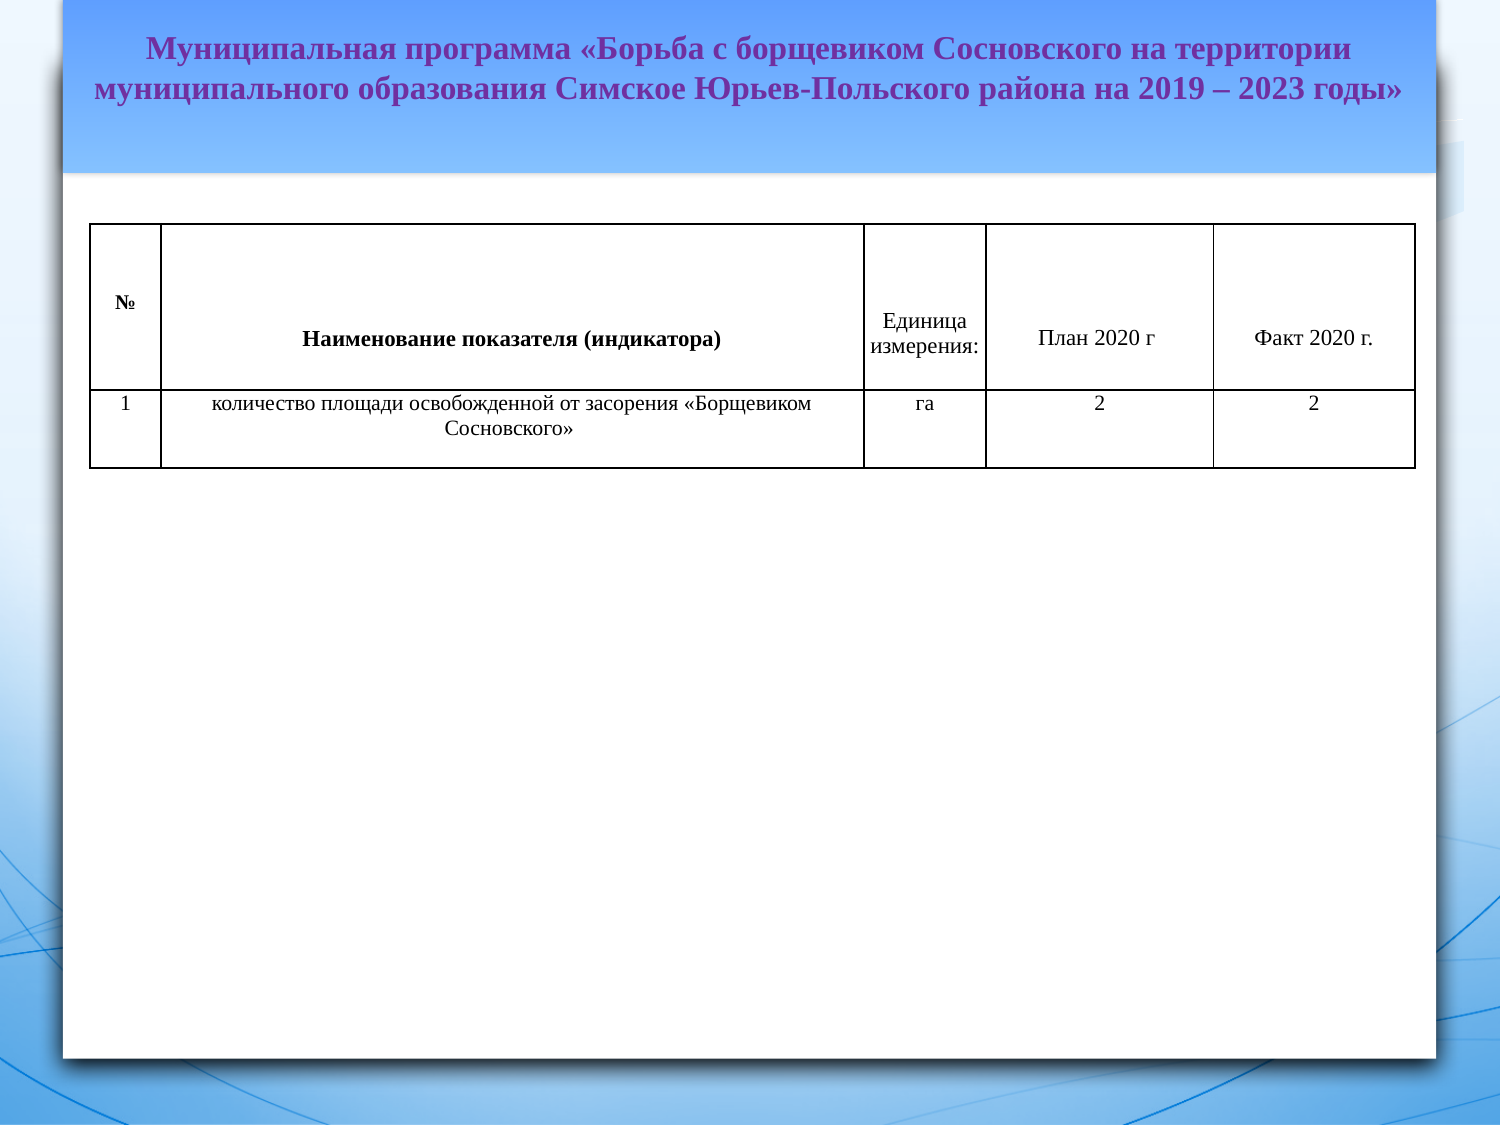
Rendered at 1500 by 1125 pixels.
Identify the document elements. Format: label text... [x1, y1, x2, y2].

table_cell 2 [1214, 391, 1414, 467]
text_box Муниципальная программа «Борьба с борщевиком Сосновского на территории муниципального образования Симское Юрьев-Польского района на 2019 – 2023 годы» [62, 0, 1437, 173]
table_header План 2020 г. [987, 225, 1213, 389]
table_cell 1 [91, 391, 160, 467]
table_cell количество площади освобожденной от засорения «Борщевиком Сосновского» [162, 391, 863, 467]
text_box [62, 178, 1437, 1059]
table_header Факт 2020 г. [1214, 225, 1414, 389]
table_cell 2 [987, 391, 1213, 467]
table_header № [91, 225, 160, 389]
table_header Наименование показателя (индикатора) [162, 225, 863, 389]
table_cell га [865, 391, 985, 467]
table_header Единица измерения: [865, 225, 985, 389]
